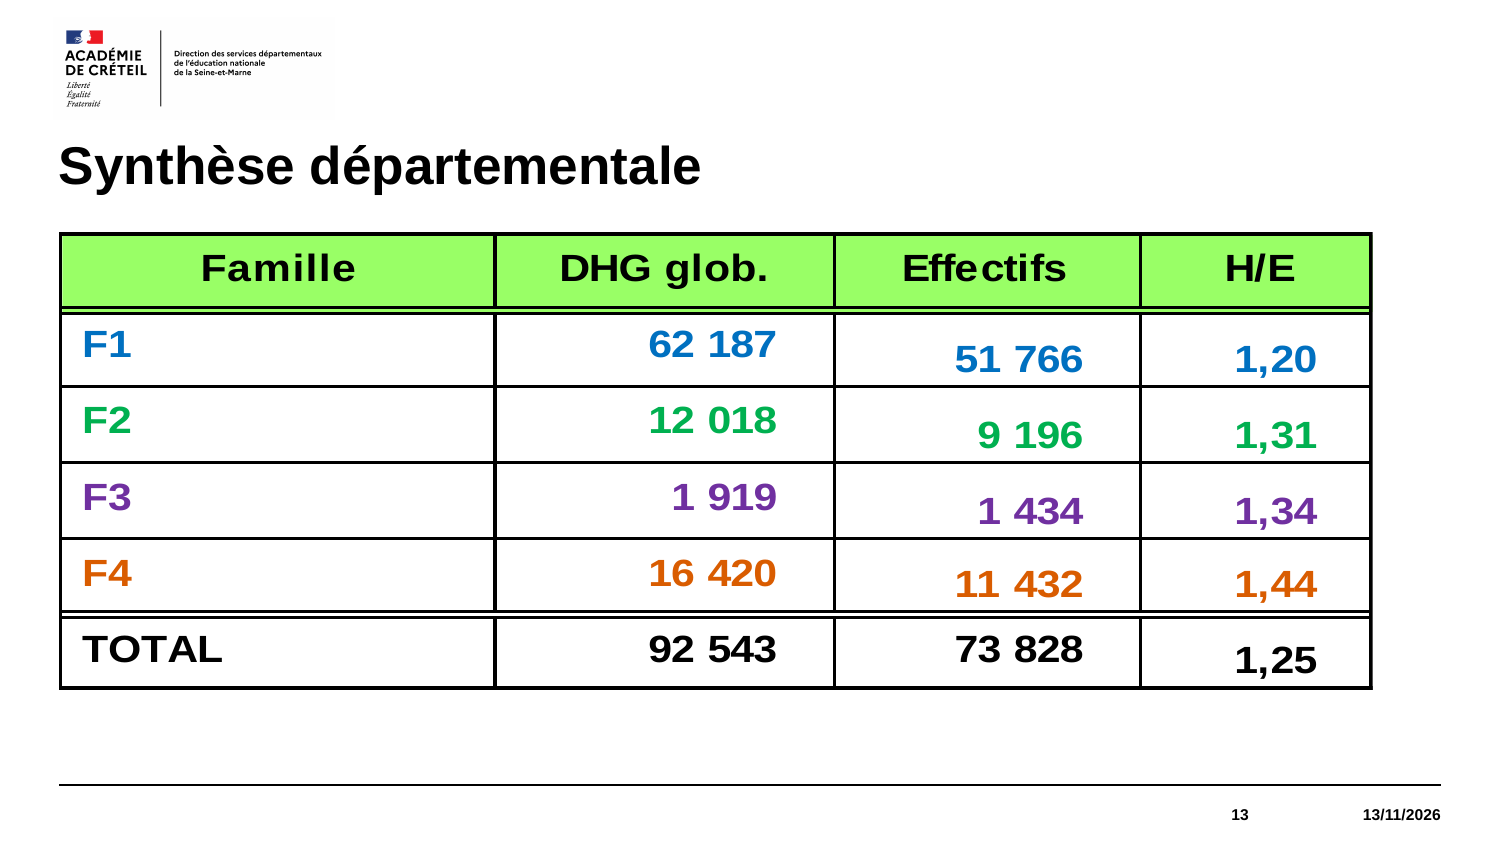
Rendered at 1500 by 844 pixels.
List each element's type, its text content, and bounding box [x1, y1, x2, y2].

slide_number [1249, 784, 1441, 844]
picture [53, 17, 335, 120]
text_box Synthèse départementale [58, 138, 1441, 200]
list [58, 232, 1377, 693]
slide_number 13 [1027, 784, 1249, 844]
